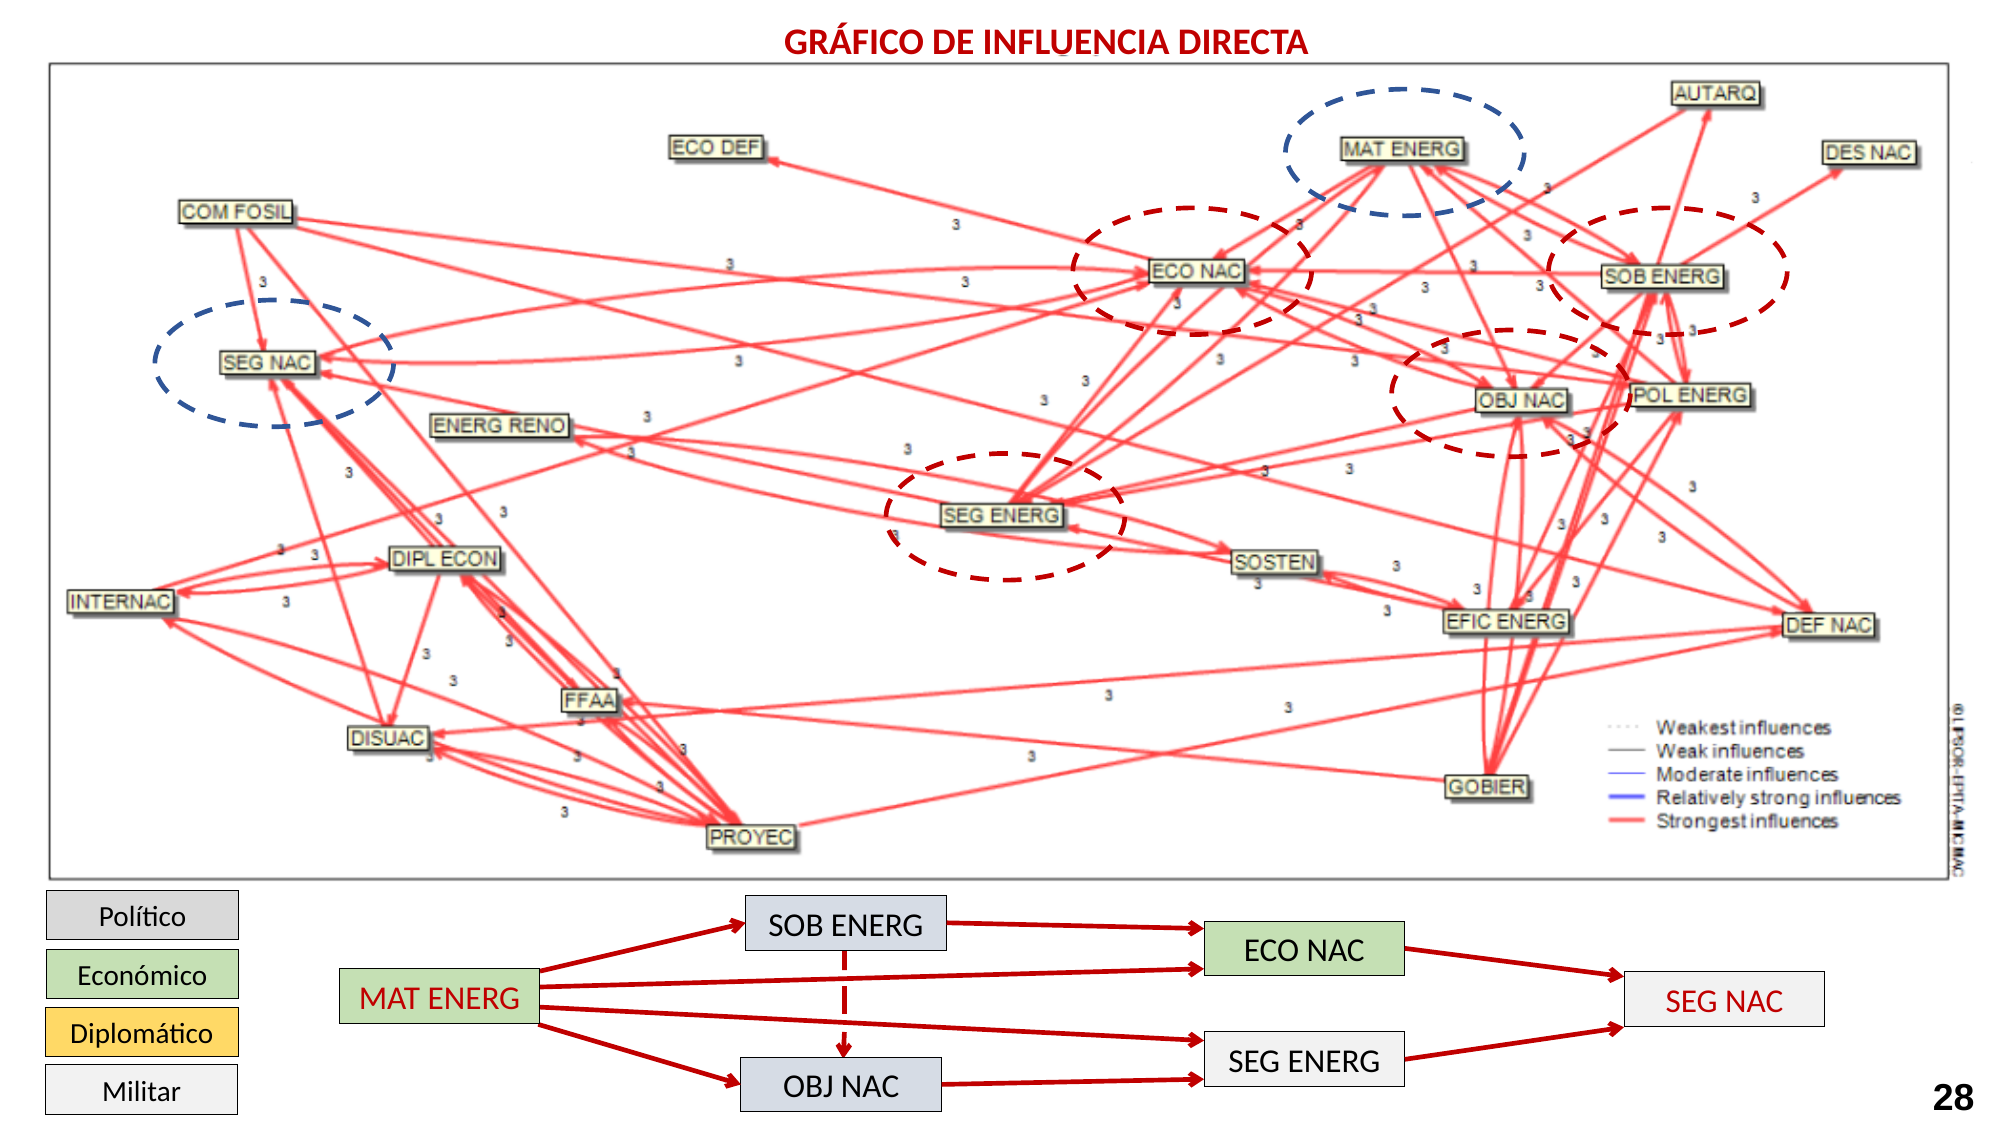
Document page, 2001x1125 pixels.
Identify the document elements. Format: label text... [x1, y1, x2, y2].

text_box SEG NAC [1624, 971, 1825, 1027]
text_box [538, 1024, 942, 1113]
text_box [539, 895, 947, 972]
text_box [45, 891, 239, 1115]
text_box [946, 923, 1624, 977]
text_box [36, 9, 1975, 891]
text_box MAT ENERG [339, 968, 540, 1024]
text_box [941, 1027, 1624, 1085]
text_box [539, 1007, 1405, 1088]
slide_number 28 [1539, 1065, 1990, 1125]
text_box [512, 921, 1405, 988]
